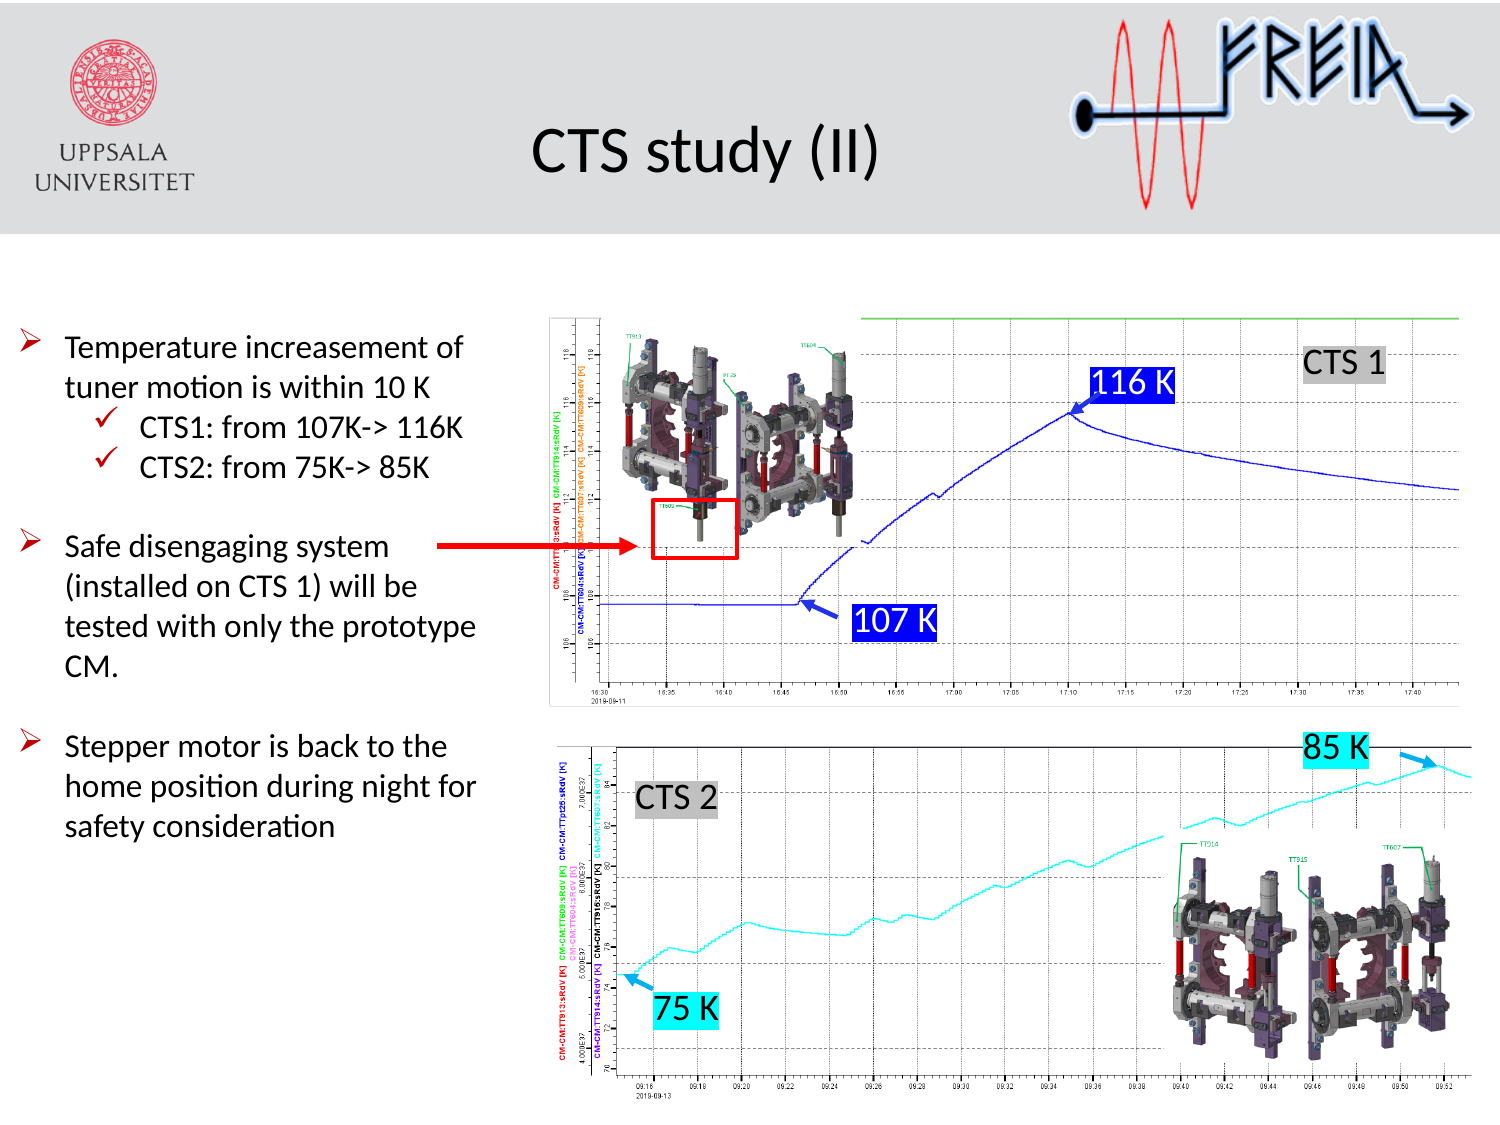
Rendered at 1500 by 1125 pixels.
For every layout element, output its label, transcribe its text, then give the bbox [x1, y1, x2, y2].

text_box Temperature increasement of tuner motion is within 10 K CTS1: from 107K-> 116K CTS2: from 75K-> 85K Safe disengaging system (installed on CTS 1) will be tested with only the prototype CM. Stepper motor is back to the home position during night for safety consideration [2, 317, 503, 892]
picture [549, 317, 1459, 707]
picture [556, 746, 1480, 1102]
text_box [1068, 392, 1101, 416]
text_box 85 K [1288, 715, 1426, 745]
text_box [1399, 753, 1438, 767]
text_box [623, 973, 654, 990]
picture [0, 3, 1500, 234]
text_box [799, 599, 838, 618]
